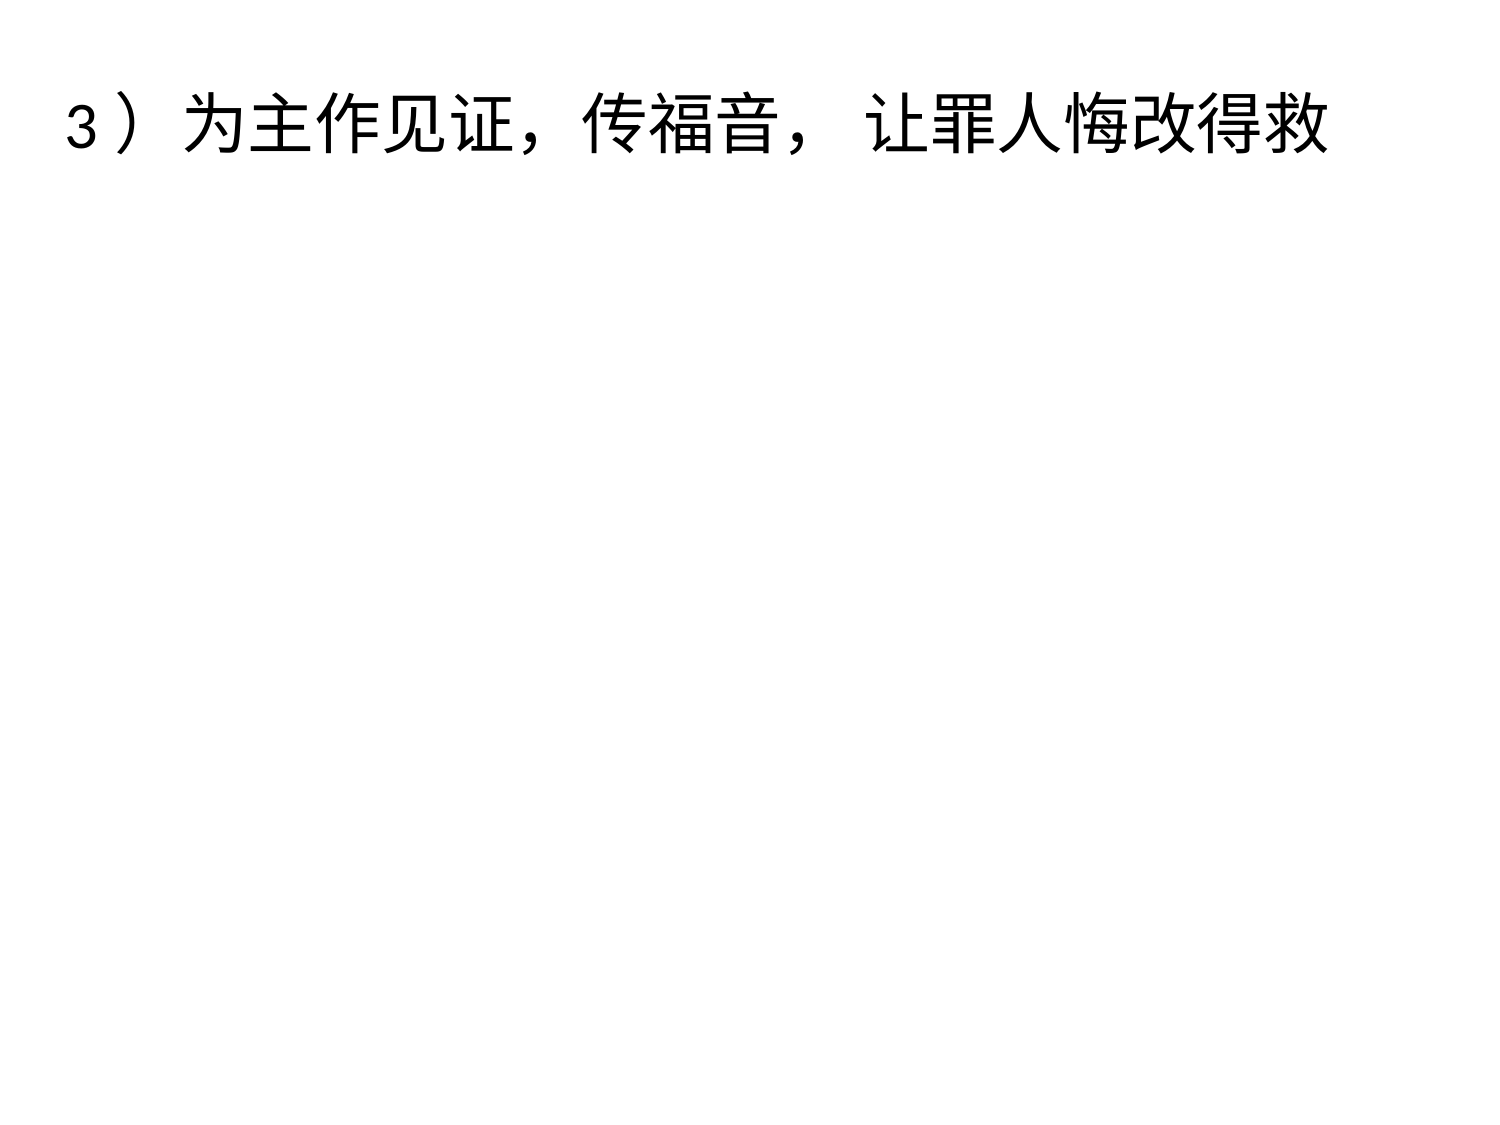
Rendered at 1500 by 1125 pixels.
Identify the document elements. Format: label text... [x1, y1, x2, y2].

text_box 3）为主作见证，传福音， 让罪人悔改得救 [49, 74, 1388, 170]
